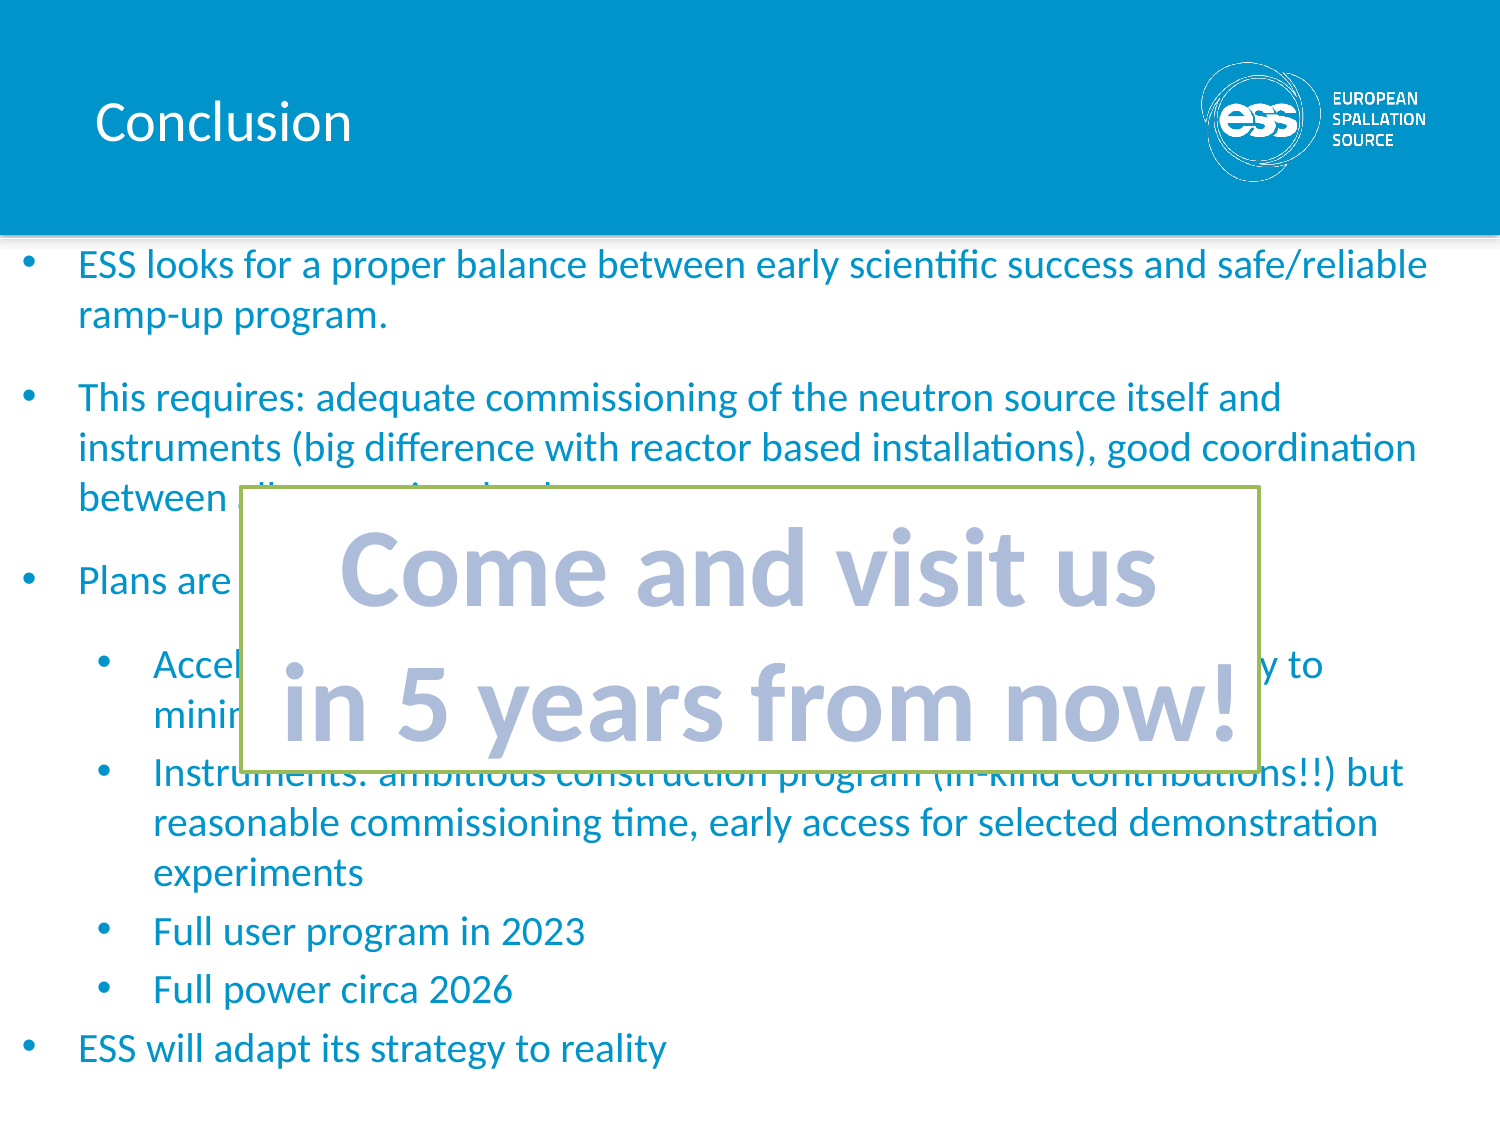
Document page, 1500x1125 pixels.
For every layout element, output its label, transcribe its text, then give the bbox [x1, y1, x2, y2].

picture [1386, 134, 1392, 146]
title Conclusion [94, 0, 1091, 236]
picture [1366, 134, 1374, 145]
picture [1334, 93, 1340, 104]
picture [1408, 93, 1412, 104]
picture [1345, 93, 1351, 104]
picture [1355, 93, 1361, 104]
text_box Come and visit us in 5 years from now! [239, 485, 1261, 774]
picture [1368, 94, 1374, 104]
picture [1388, 93, 1394, 104]
picture [1381, 119, 1389, 124]
picture [1220, 104, 1299, 136]
picture [1354, 135, 1362, 146]
picture [1377, 93, 1385, 104]
list ESS looks for a proper balance between early scientific success and safe/reliable ramp-up program. This requires: adequate commissioning of the neutron source itself and instruments (big difference with reactor based installations), good coordination between all groups involved Plans are developed along the following lines: Accelerator program with a gradual ramping of current and energy to minimize losses and doses, and priority in availability Instruments: ambitious construction program (in-kind contributions!!) but reasonable commissioning time, early access for selected demonstration experiments Full user program in 2023 Full power circa 2026 ESS will adapt its strategy to reality [21, 236, 1468, 1109]
